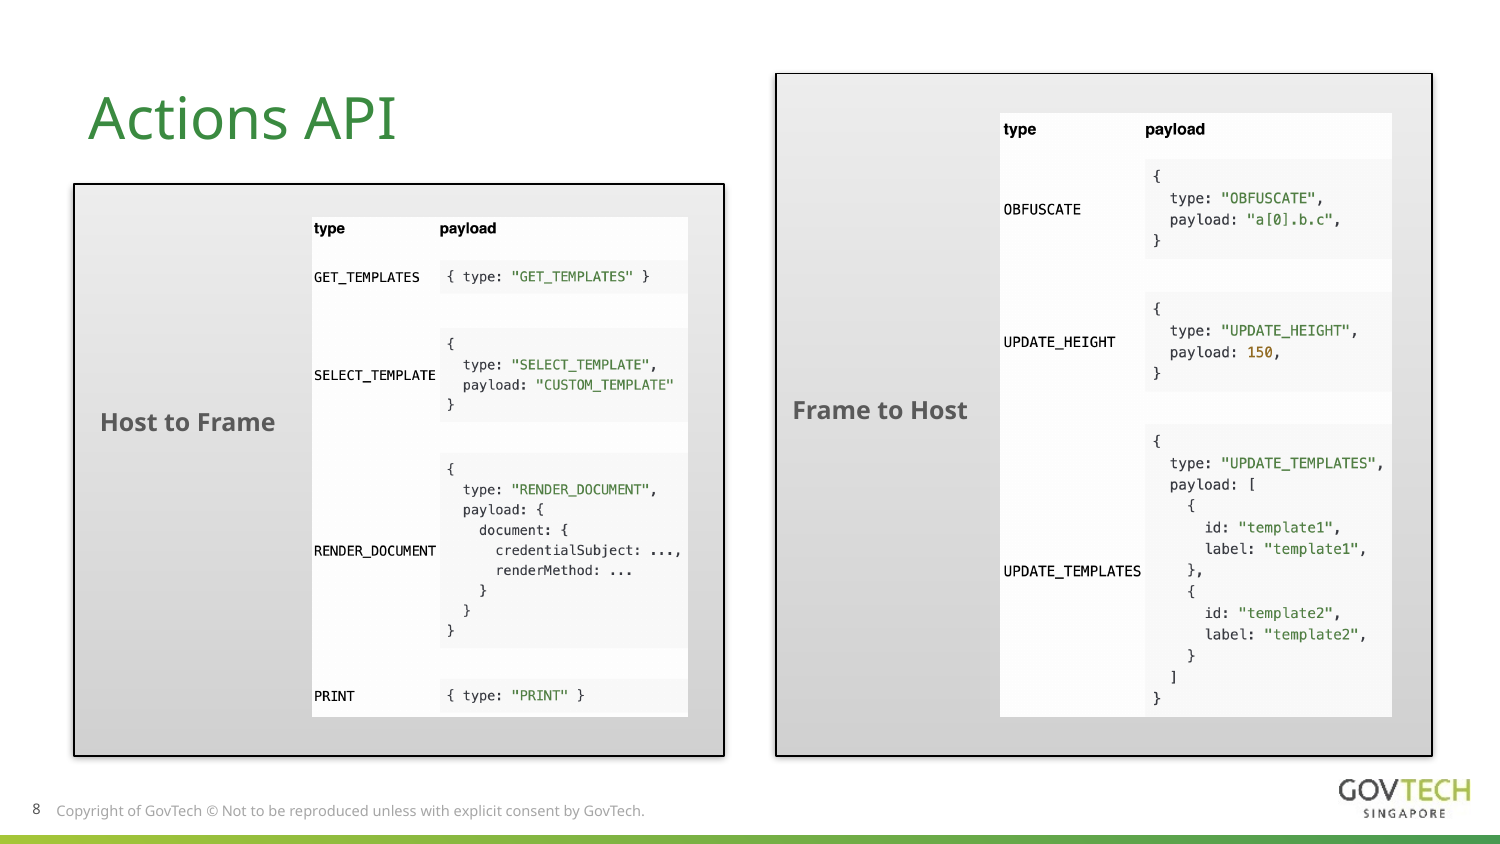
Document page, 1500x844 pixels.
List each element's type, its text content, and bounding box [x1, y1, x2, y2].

text_box [775, 73, 1433, 757]
title Actions API [74, 73, 1418, 157]
picture [999, 112, 1392, 718]
slide_number 8 [12, 796, 61, 823]
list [312, 217, 688, 718]
text_box Frame to Host [698, 386, 994, 462]
picture [1338, 779, 1471, 819]
text_box Host to Frame [0, 399, 307, 444]
text_box [73, 183, 725, 757]
